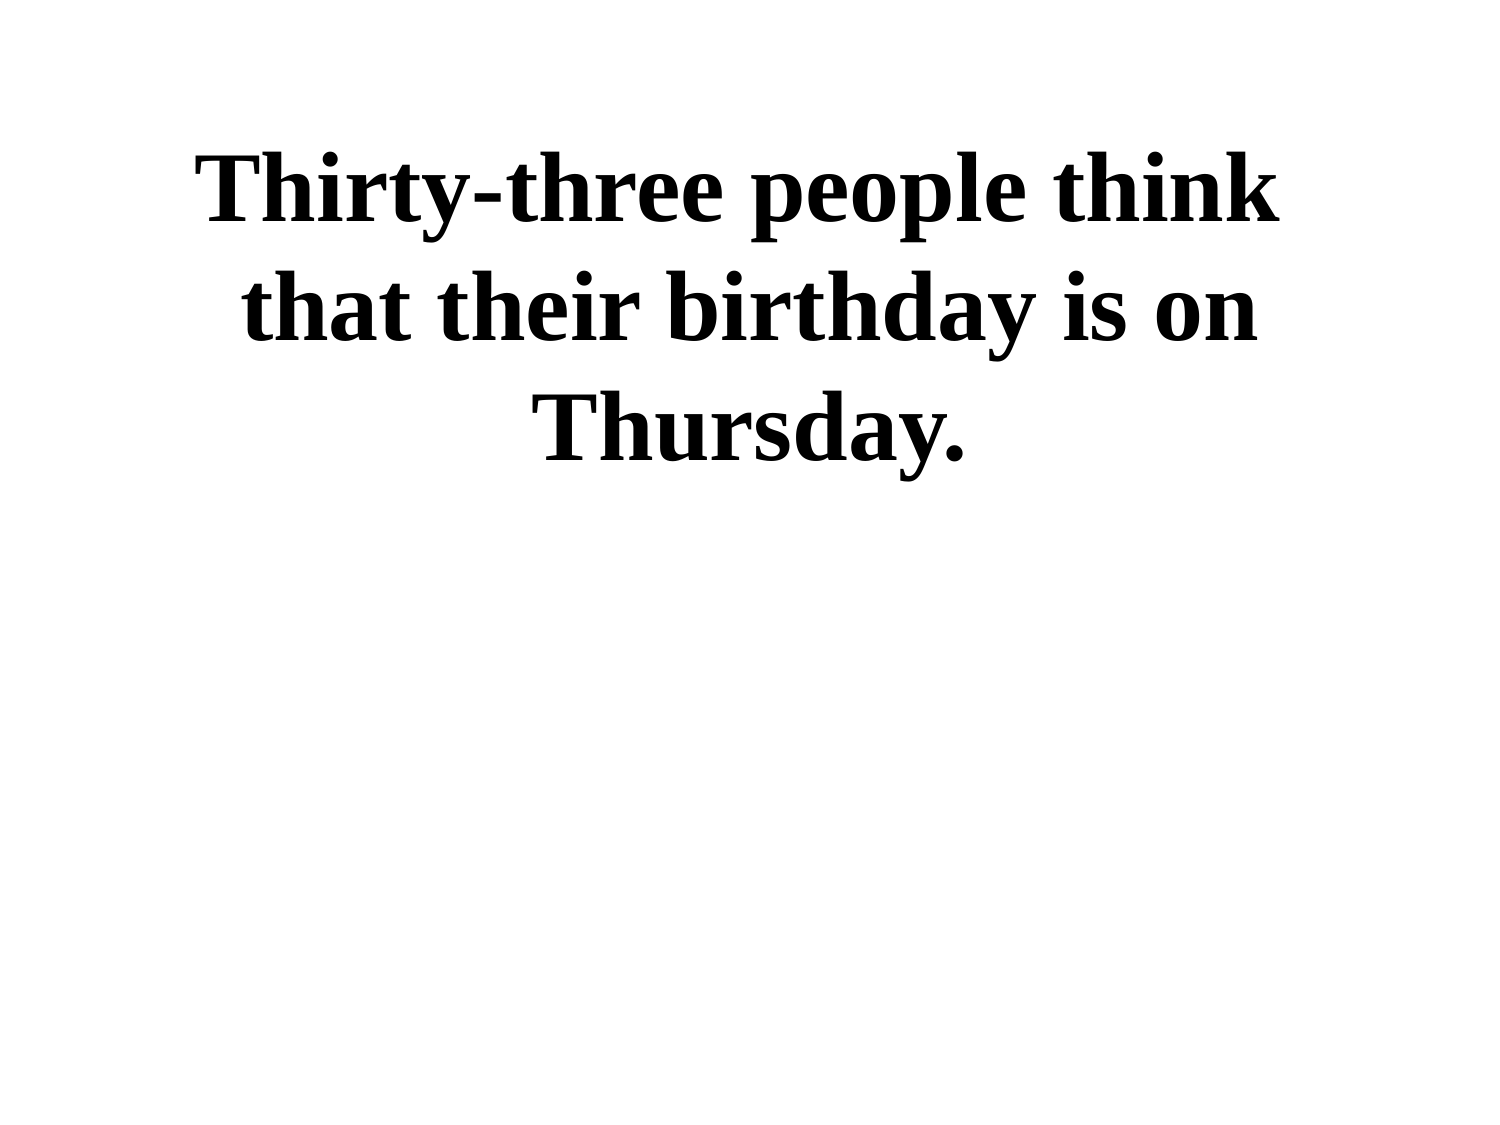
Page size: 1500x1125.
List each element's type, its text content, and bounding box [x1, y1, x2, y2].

text_box Thirty-three people think that their birthday is on Thursday. [29, 113, 1471, 534]
